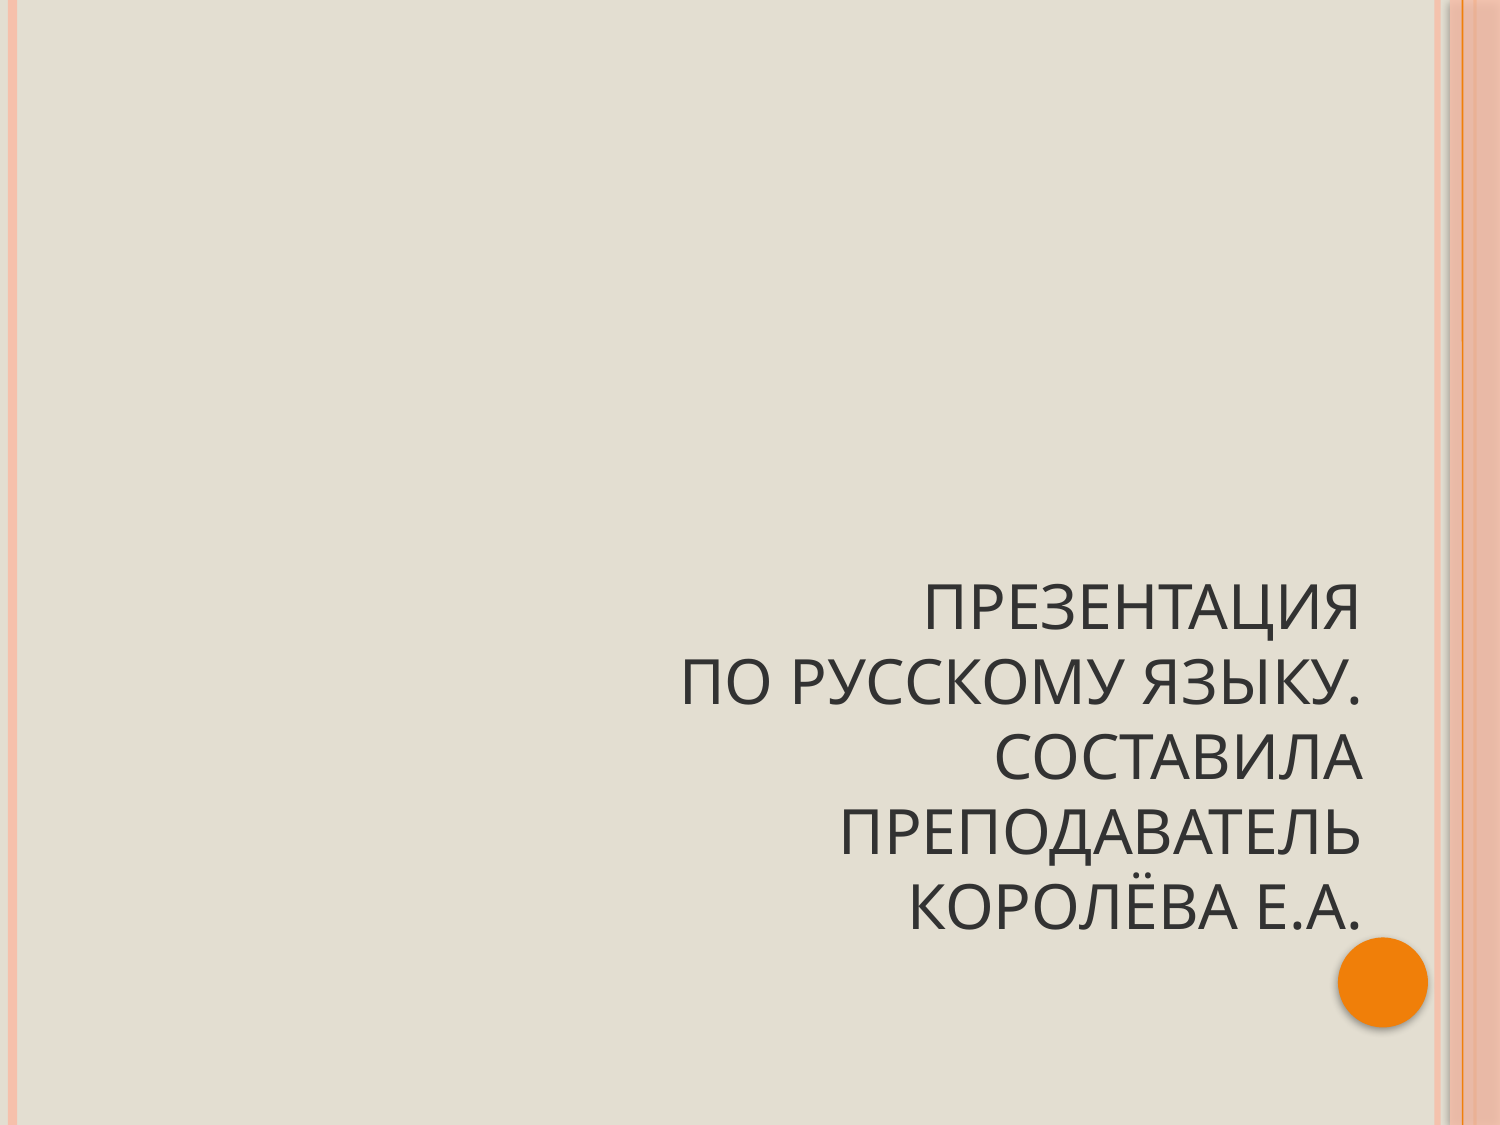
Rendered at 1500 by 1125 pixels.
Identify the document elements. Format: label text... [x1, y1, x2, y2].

title Презентация по русскому языку. Составила преподаватель Королёва Е.А. [75, 52, 1395, 950]
